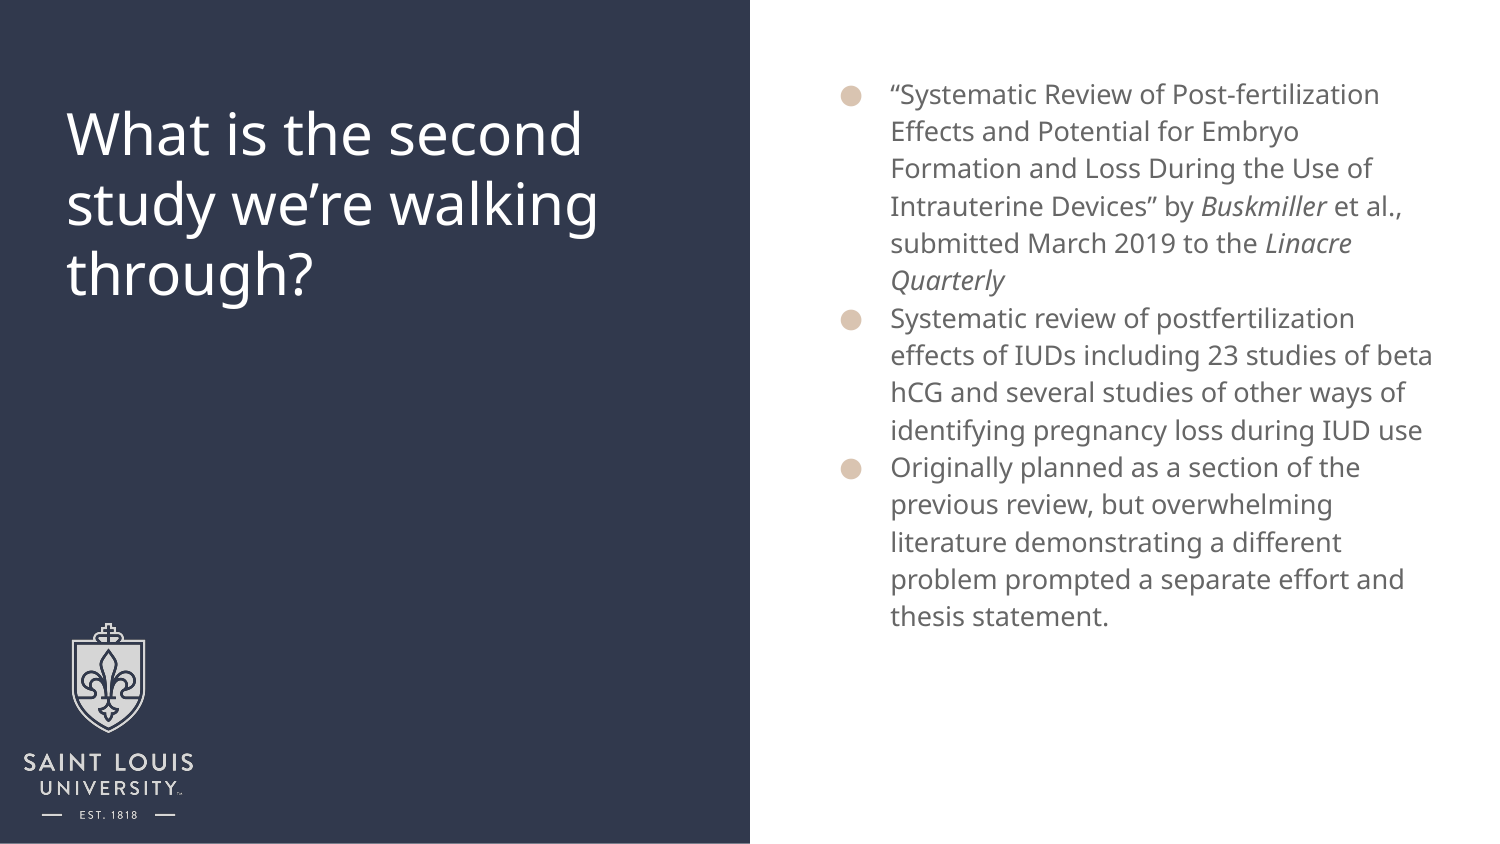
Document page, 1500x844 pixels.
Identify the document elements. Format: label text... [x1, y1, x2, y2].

picture [24, 622, 193, 819]
list “Systematic Review of Post-fertilization Effects and Potential for Embryo Formation and Loss During the Use of Intrauterine Devices” by Buskmiller et al., submitted March 2019 to the Linacre Quarterly Systematic review of postfertilization effects of IUDs including 23 studies of beta hCG and several studies of other ways of identifying pregnancy loss during IUD use Originally planned as a section of the previous review, but overwhelming literature demonstrating a different problem prompted a separate effort and thesis statement. [800, 57, 1449, 732]
title What is the second study we’re walking through? [51, 82, 659, 419]
